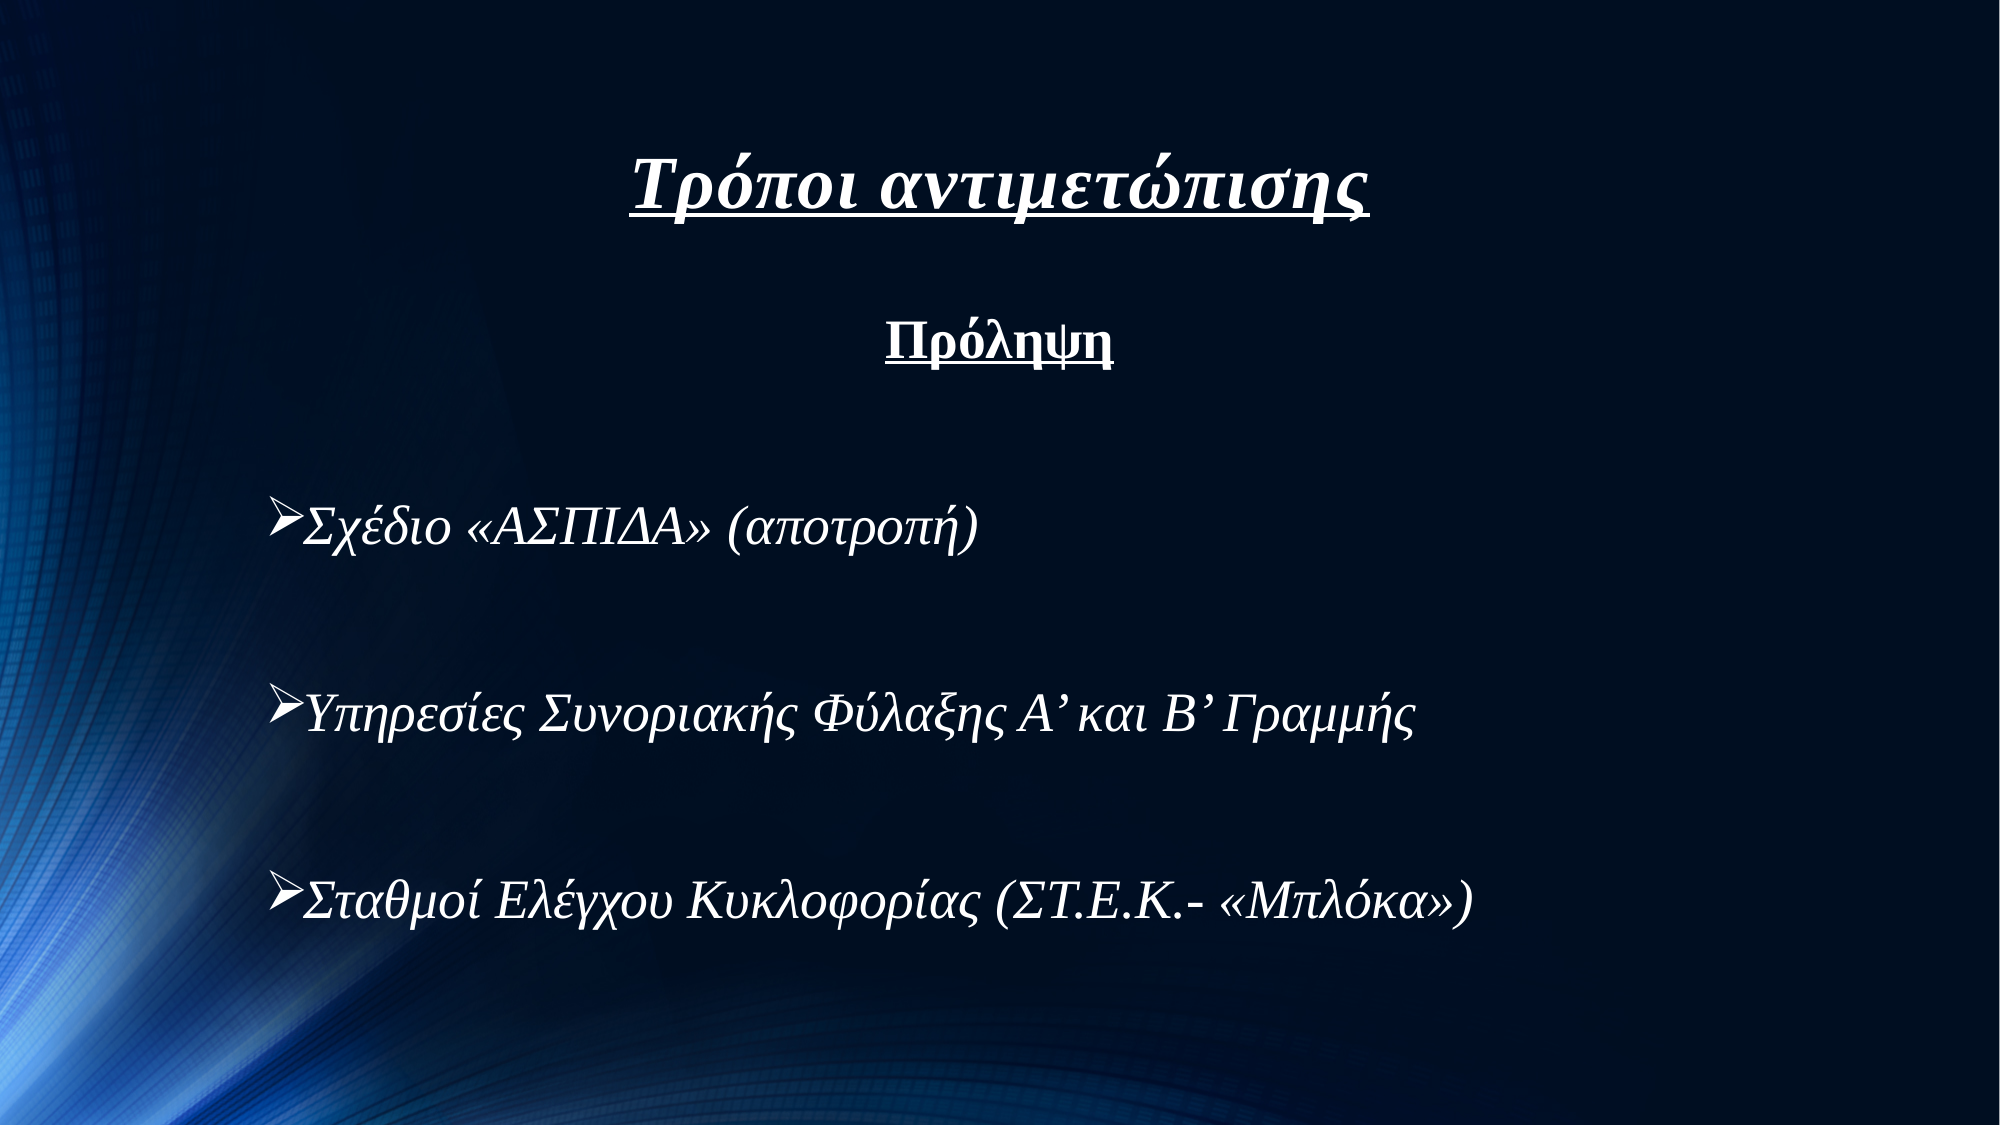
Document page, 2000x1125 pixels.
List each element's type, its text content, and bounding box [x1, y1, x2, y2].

picture [0, 0, 2000, 1125]
list Πρόληψη Σχέδιο «ΑΣΠΙΔΑ» (αποτροπή) Υπηρεσίες Συνοριακής Φύλαξης Α’ και Β’ Γραμμής Σταθμοί Ελέγχου Κυκλοφορίας (ΣΤ.Ε.Κ.- «Μπλόκα») [249, 302, 1750, 941]
title Τρόποι αντιμετώπισης [249, 45, 1750, 233]
